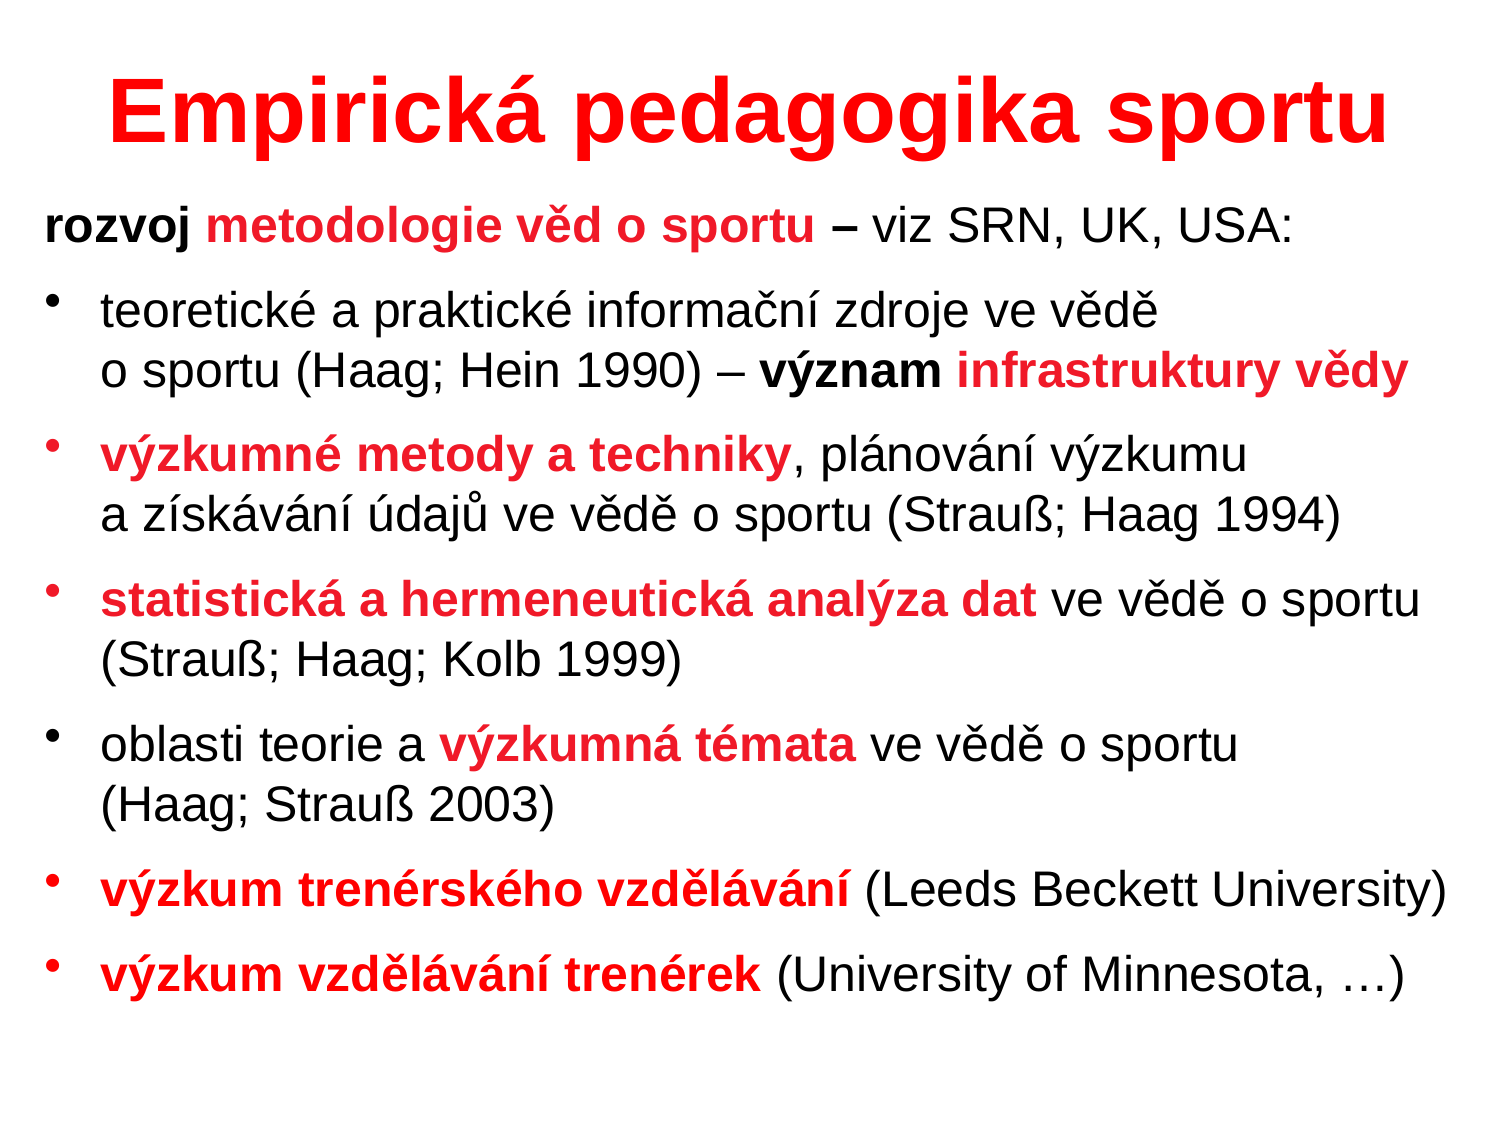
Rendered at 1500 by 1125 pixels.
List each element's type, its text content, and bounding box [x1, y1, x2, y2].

title Empirická pedagogika sportu [75, 45, 1425, 168]
list rozvoj metodologie věd o sportu – viz SRN, UK, USA: teoretické a praktické informační zdroje ve vědě o sportu (Haag; Hein 1990) – význam infrastruktury vědy výzkumné metody a techniky, plánování výzkumu a získávání údajů ve vědě o sportu (Strauß; Haag 1994) statistická a hermeneutická analýza dat ve vědě o sportu (Strauß; Haag; Kolb 1999) oblasti teorie a výzkumná témata ve vědě o sportu (Haag; Strauß 2003) výzkum trenérského vzdělávání (Leeds Beckett University) výzkum vzdělávání trenérek (University of Minnesota, …) [29, 184, 1471, 1071]
